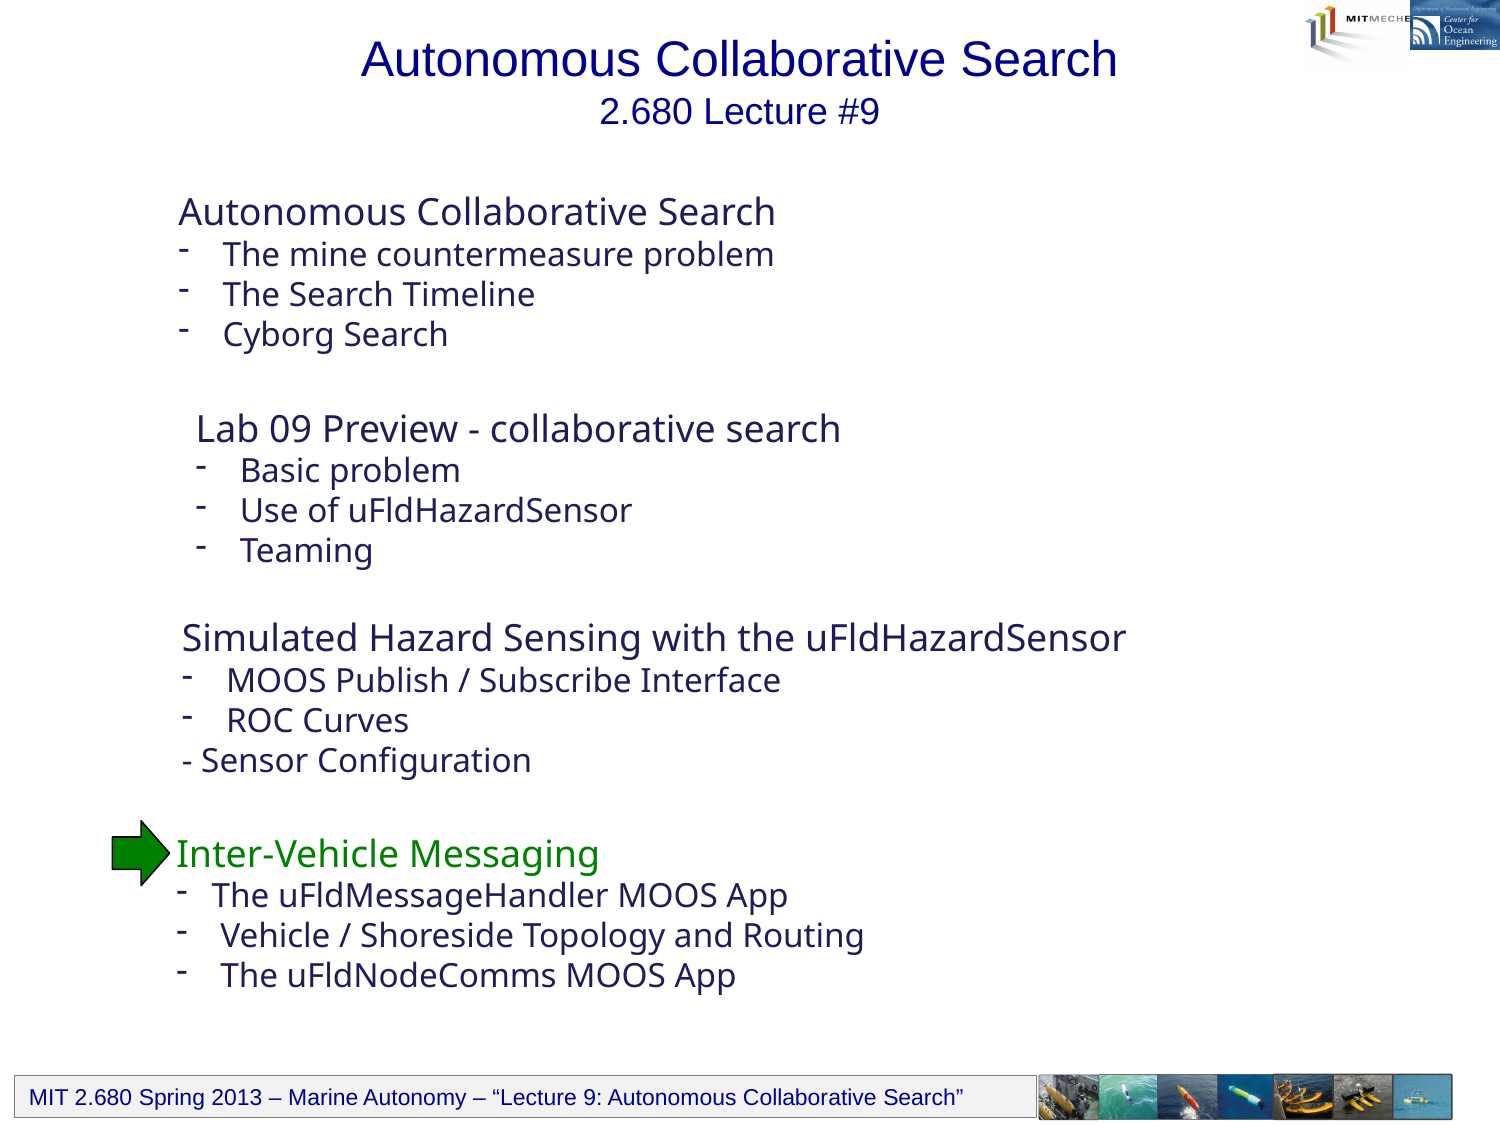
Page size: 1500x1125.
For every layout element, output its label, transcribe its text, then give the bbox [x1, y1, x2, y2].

text_box [112, 820, 161, 886]
title Autonomous Collaborative Search 2.680 Lecture #9 [196, 20, 1284, 138]
text_box Lab 09 Preview - collaborative search Basic problem Use of uFldHazardSensor Teaming [180, 397, 858, 577]
picture [1040, 1076, 1098, 1119]
picture [1100, 1075, 1157, 1119]
text_box Simulated Hazard Sensing with the uFldHazardSensor MOOS Publish / Subscribe Interface ROC Curves - Sensor Configuration [167, 606, 1143, 787]
text_box Inter-Vehicle Messaging The uFldMessageHandler MOOS App Vehicle / Shoreside Topology and Routing The uFldNodeComms MOOS App [161, 822, 881, 1002]
text_box Autonomous Collaborative Search The mine countermeasure problem The Search Timeline Cyborg Search [163, 180, 792, 360]
picture [1302, 0, 1500, 71]
picture [1158, 1075, 1217, 1119]
picture [1274, 1076, 1332, 1118]
picture [1394, 1076, 1451, 1118]
picture [1334, 1076, 1392, 1118]
picture [1218, 1075, 1272, 1119]
